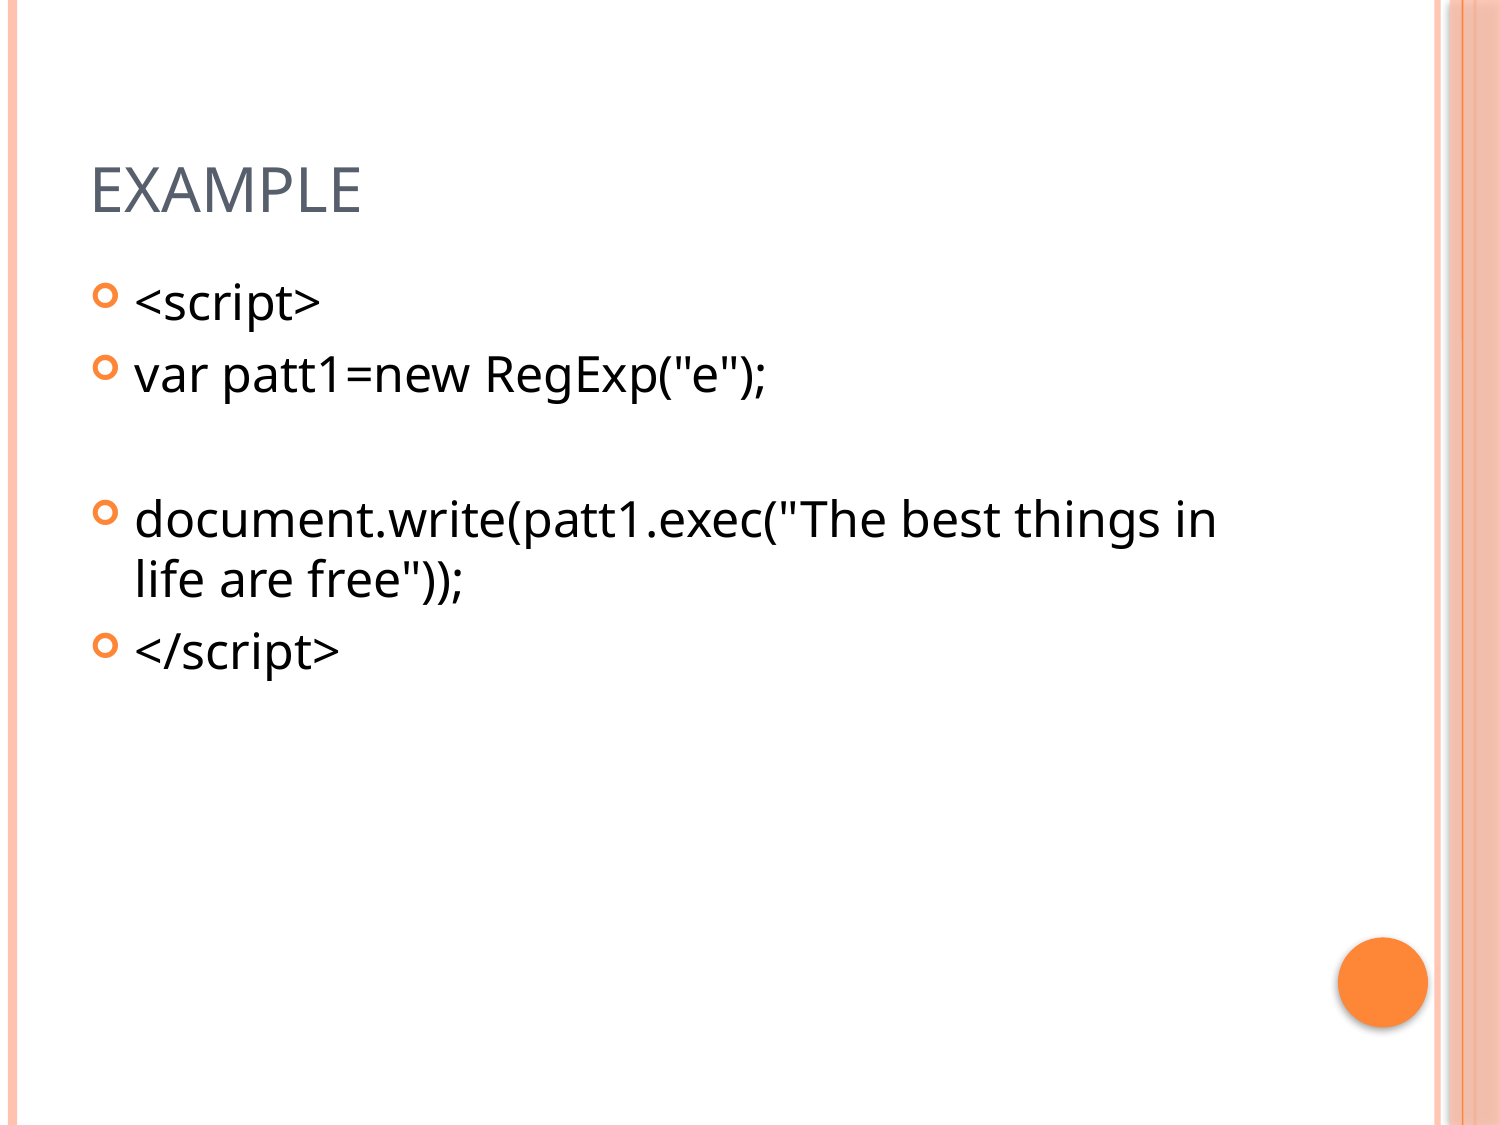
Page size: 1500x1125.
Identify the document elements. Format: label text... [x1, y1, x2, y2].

title example [75, 45, 1300, 233]
list <script> var patt1=new RegExp("e"); document.write(patt1.exec("The best things in life are free")); </script> [75, 262, 1300, 1062]
